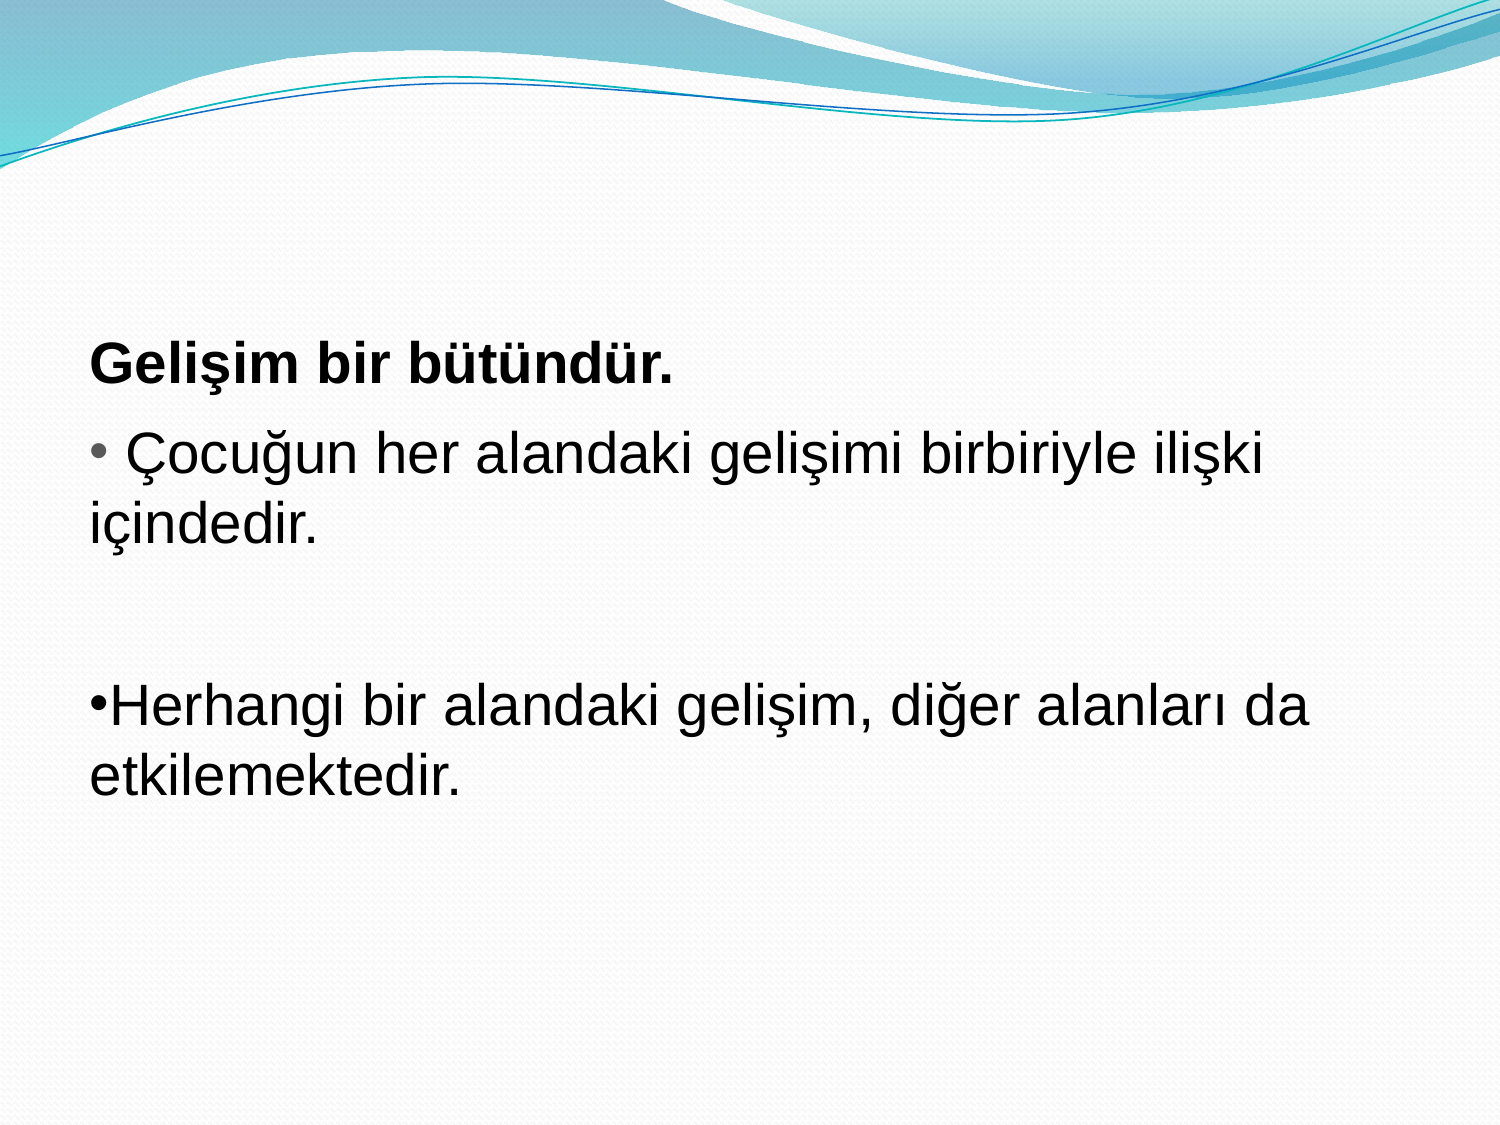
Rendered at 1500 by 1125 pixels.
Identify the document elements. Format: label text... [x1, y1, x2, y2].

list Gelişim bir bütündür. Çocuğun her alandaki gelişimi birbiriyle ilişki içindedir. Herhangi bir alandaki gelişim, diğer alanları da etkilemektedir. [75, 317, 1425, 1038]
